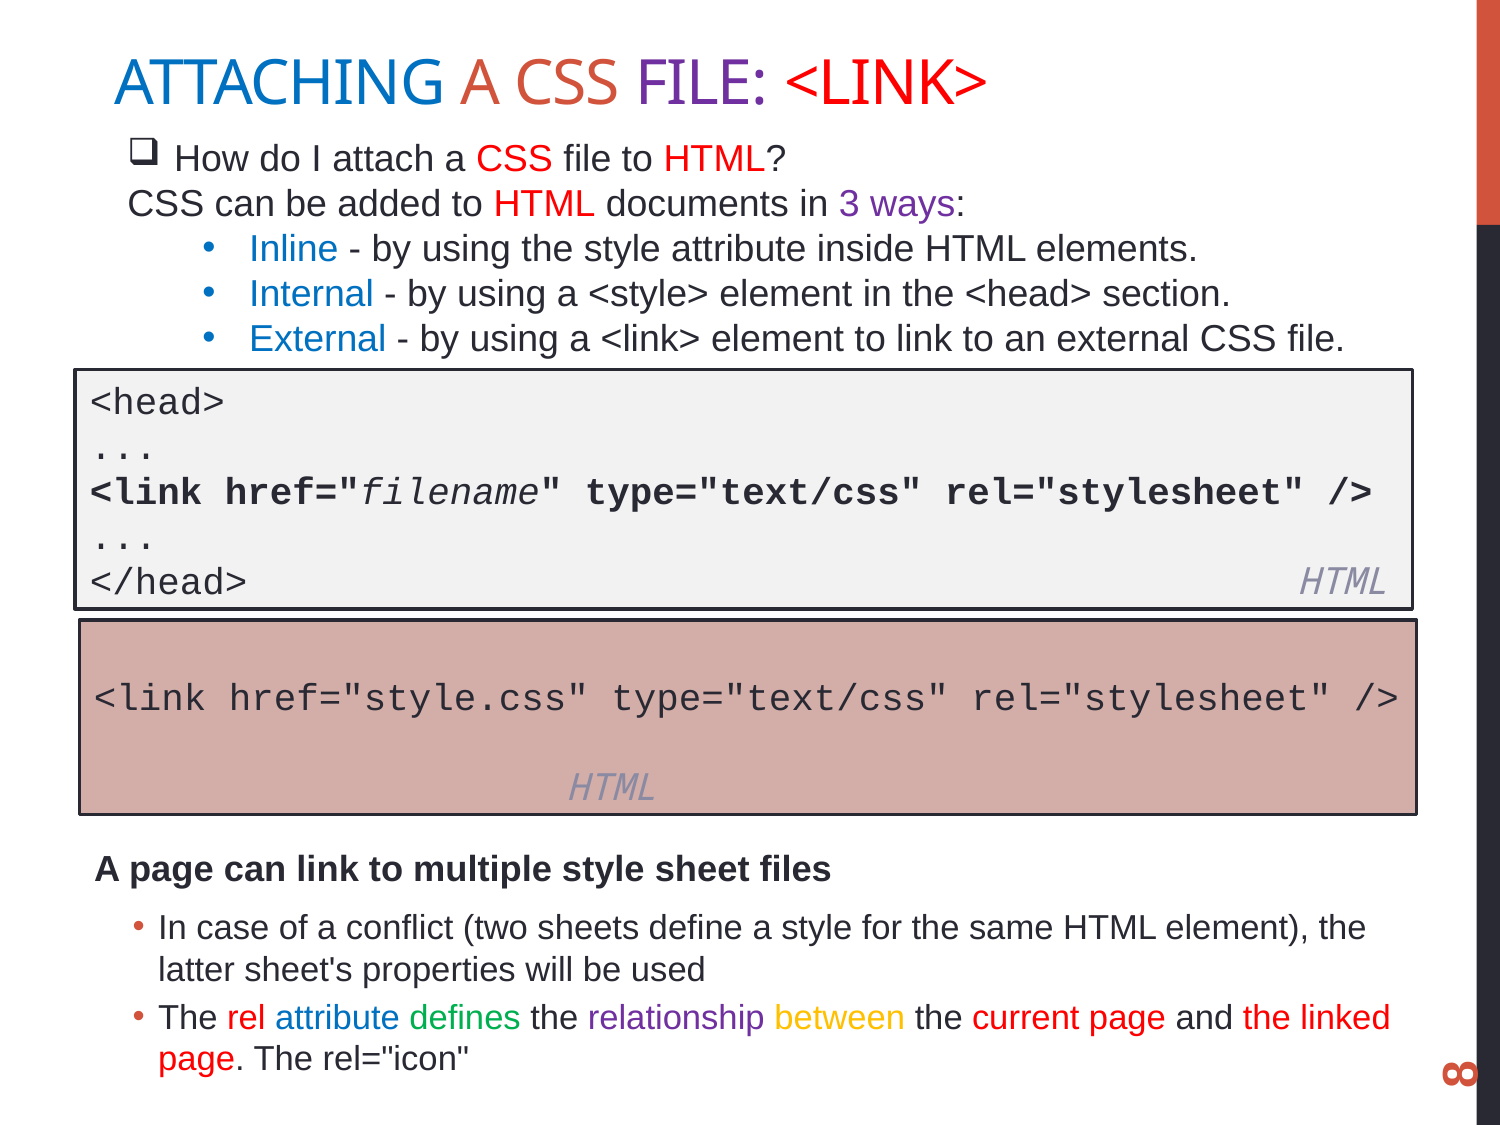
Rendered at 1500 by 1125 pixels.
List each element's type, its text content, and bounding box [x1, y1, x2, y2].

slide_number 8 [1427, 887, 1488, 1104]
text_box <head> ... <link href="filename" type="text/css" rel="stylesheet" /> ... </head> HTML [74, 369, 1413, 610]
list A page can link to multiple style sheet files In case of a conflict (two sheets define a style for the same HTML element), the latter sheet's properties will be used The rel attribute defines the relationship between the current page and the linked page. The rel="icon" [79, 837, 1417, 1088]
text_box <link href="style.css" type="text/css" rel="stylesheet" /> HTML [79, 620, 1417, 815]
title Attaching a CSS file: <link> [99, 24, 1350, 125]
text_box How do I attach a CSS file to HTML? CSS can be added to HTML documents in 3 ways: Inline - by using the style attribute inside HTML elements. Internal - by using a <style> element in the <head> section. External - by using a <link> element to link to an external CSS file. [112, 126, 1375, 367]
